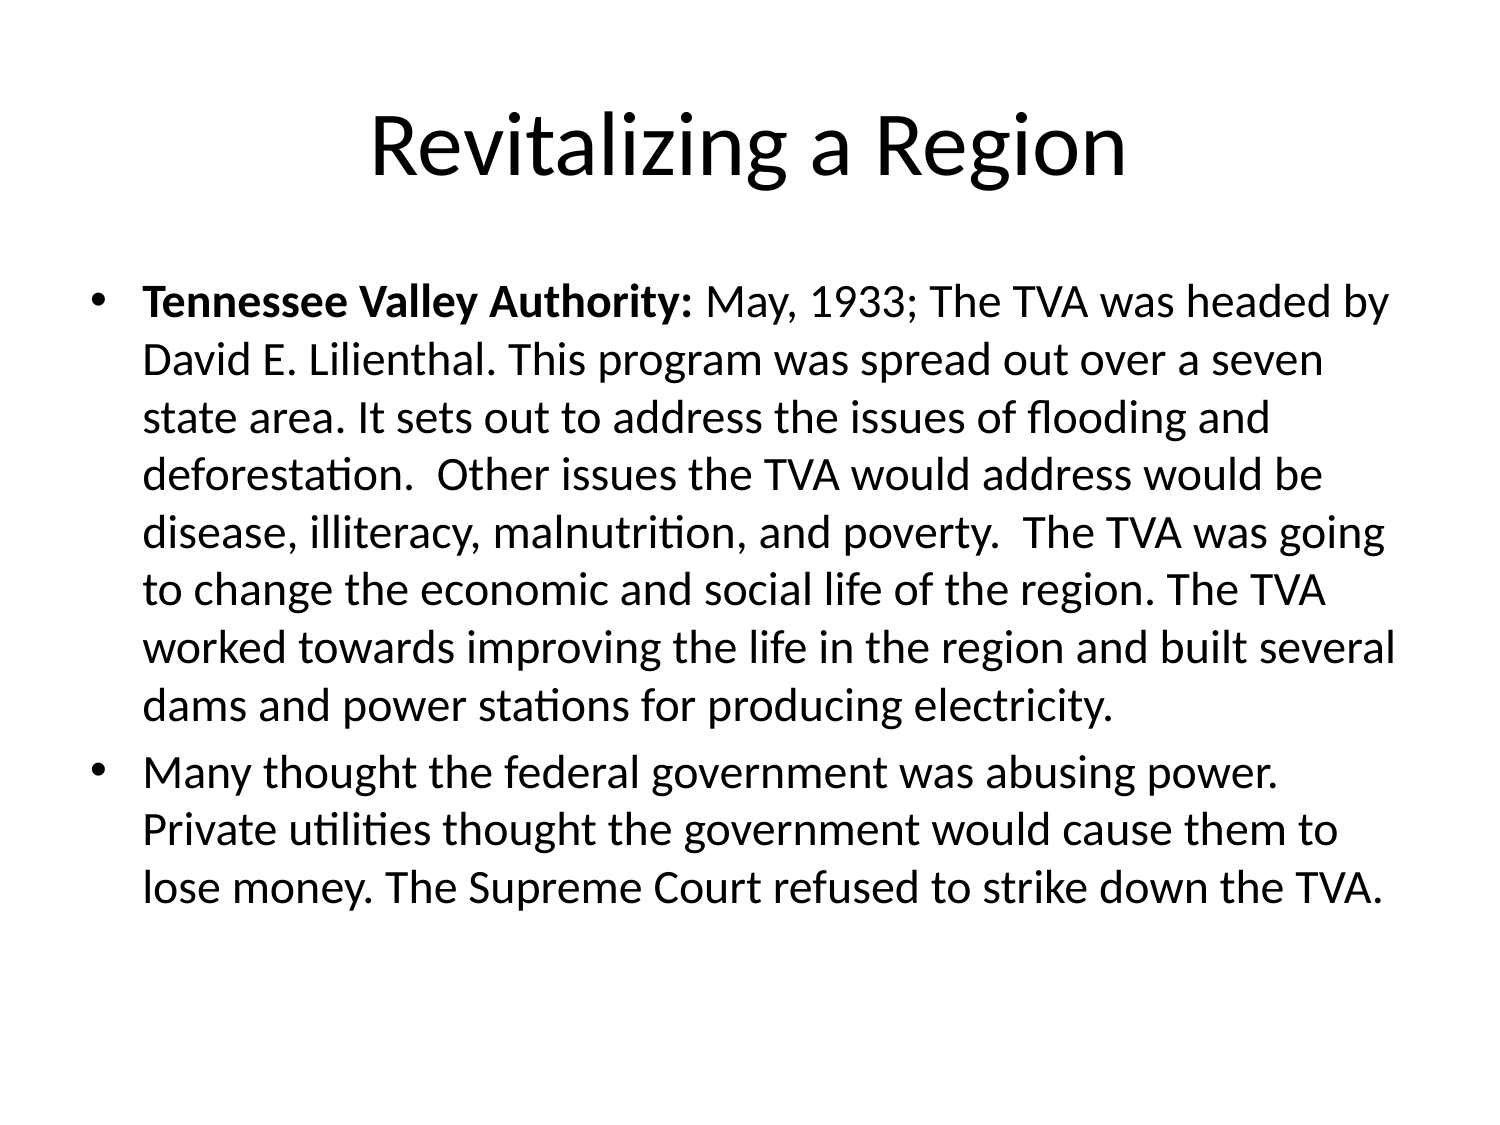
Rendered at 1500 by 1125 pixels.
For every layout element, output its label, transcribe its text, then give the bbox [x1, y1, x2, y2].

title Revitalizing a Region [75, 45, 1425, 233]
list Tennessee Valley Authority: May, 1933; The TVA was headed by David E. Lilienthal. This program was spread out over a seven state area. It sets out to address the issues of flooding and deforestation. Other issues the TVA would address would be disease, illiteracy, malnutrition, and poverty. The TVA was going to change the economic and social life of the region. The TVA worked towards improving the life in the region and built several dams and power stations for producing electricity. Many thought the federal government was abusing power. Private utilities thought the government would cause them to lose money. The Supreme Court refused to strike down the TVA. [75, 262, 1425, 1005]
